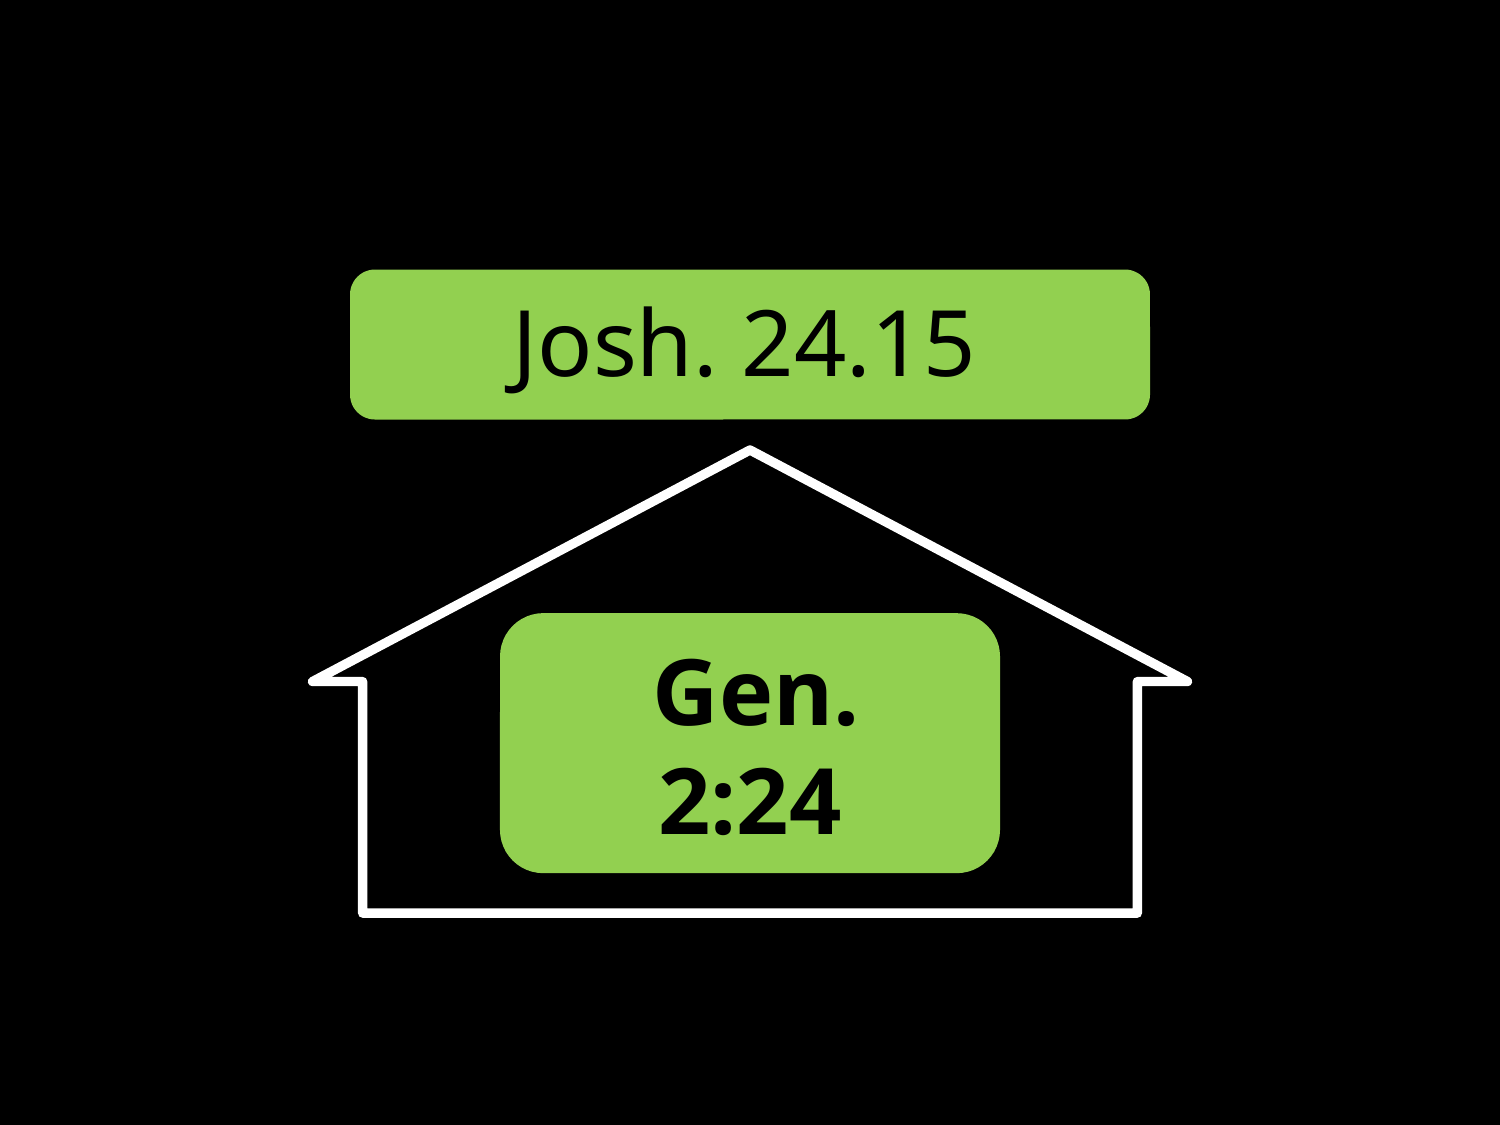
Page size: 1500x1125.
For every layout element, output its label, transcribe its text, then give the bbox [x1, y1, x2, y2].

title [0, 0, 1500, 1125]
text_box Gen. 2:24 [499, 613, 1001, 874]
text_box Josh. 24.15 [350, 269, 1151, 420]
text_box [312, 450, 1188, 914]
